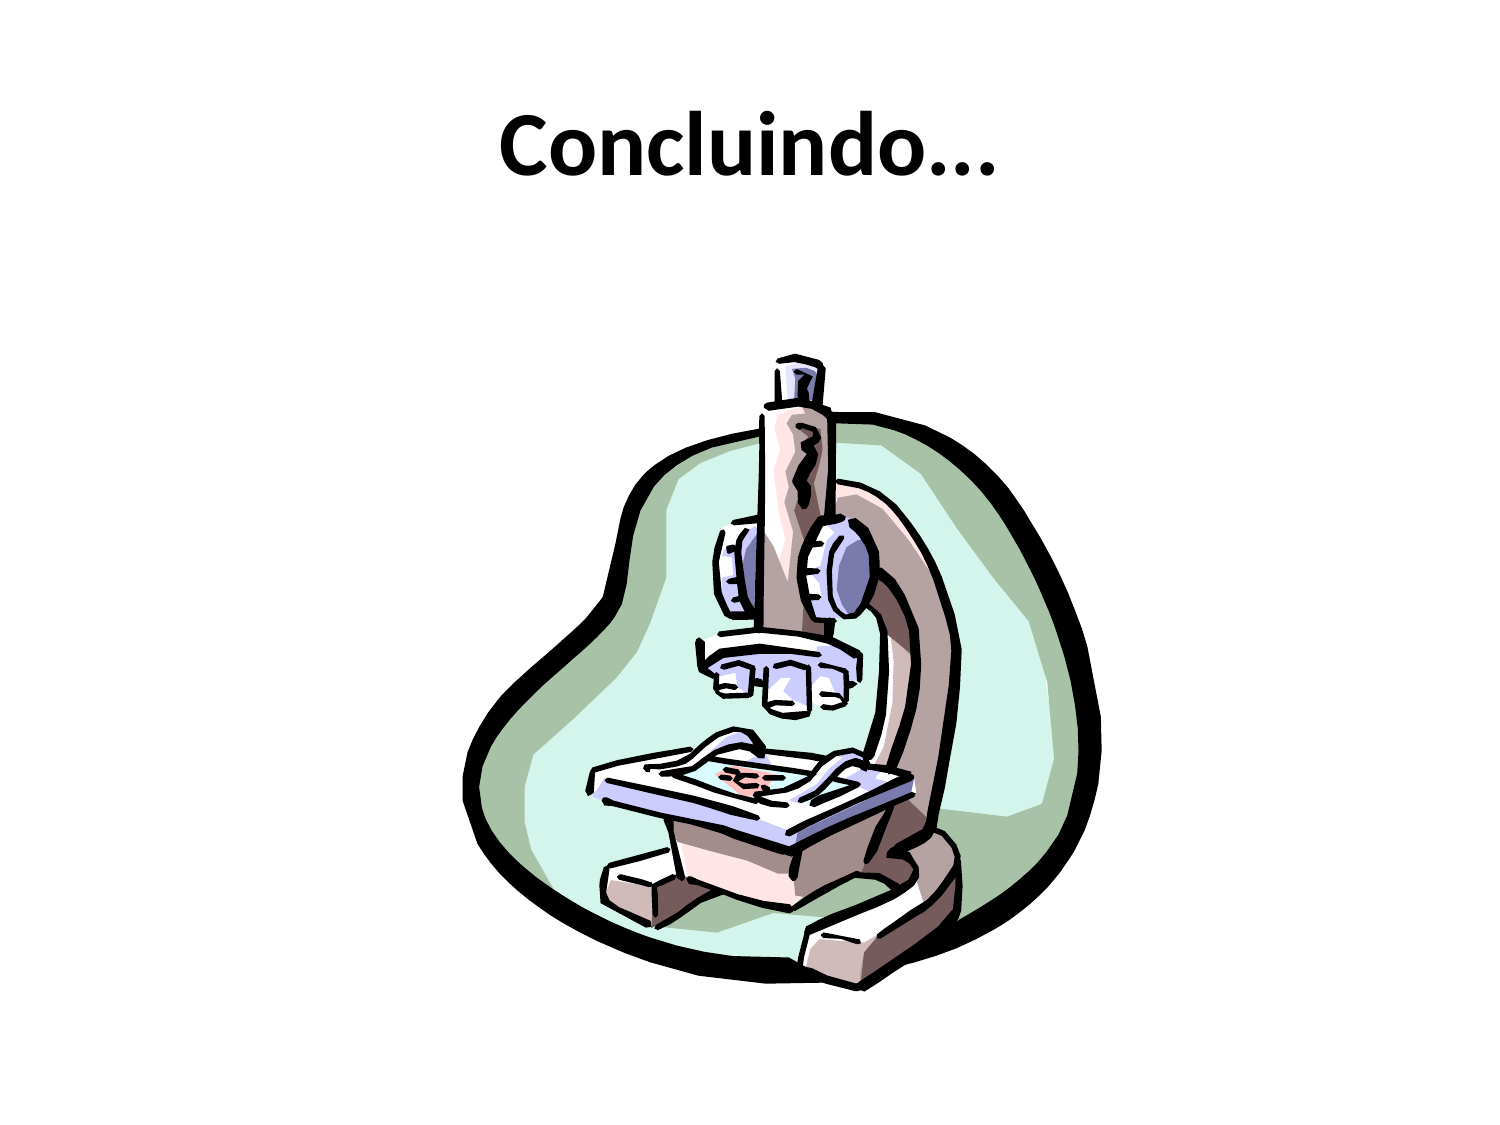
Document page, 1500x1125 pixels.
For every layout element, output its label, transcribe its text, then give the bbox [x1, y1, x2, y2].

picture [462, 349, 1108, 998]
title Concluindo... [75, 45, 1425, 233]
